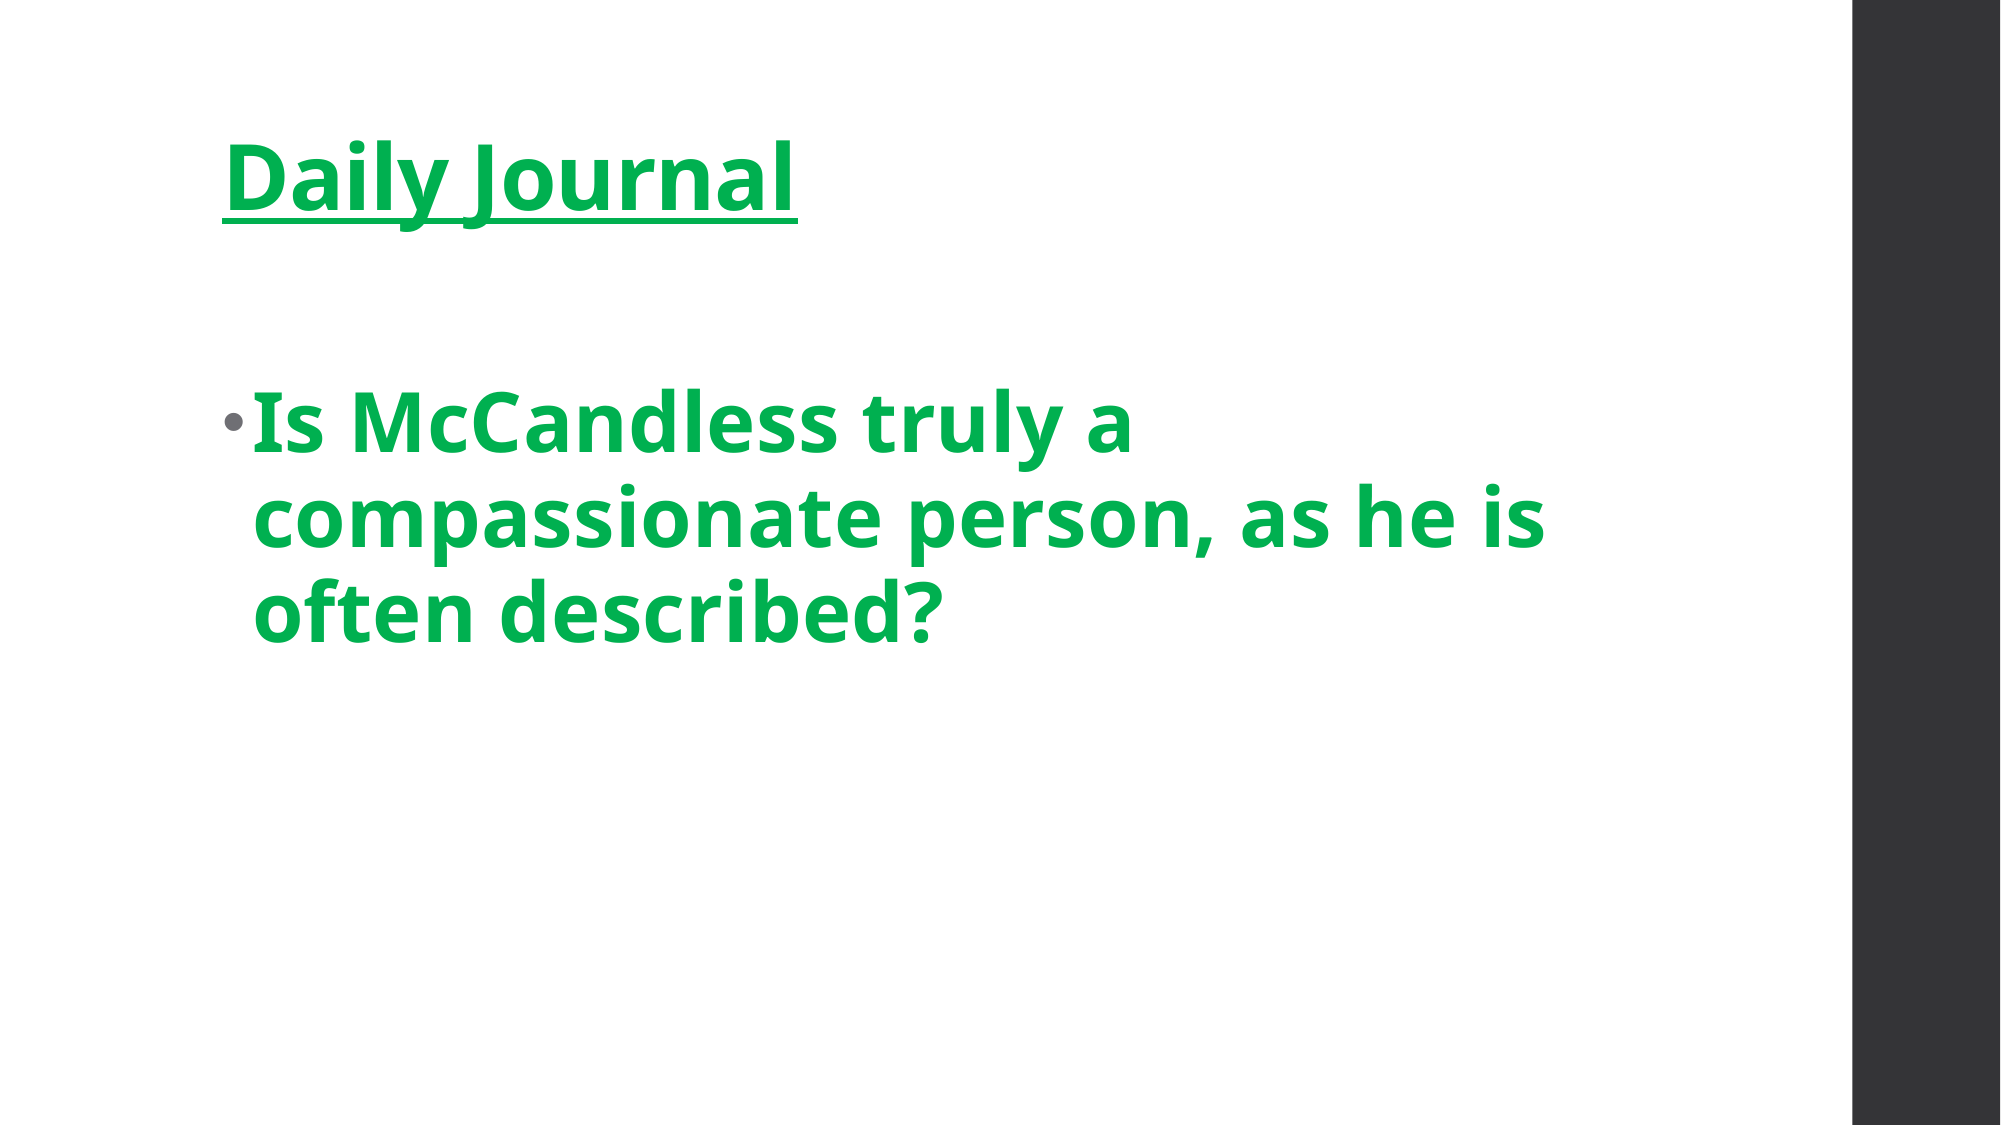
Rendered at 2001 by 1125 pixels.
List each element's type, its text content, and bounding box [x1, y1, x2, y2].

list Is McCandless truly a compassionate person, as he is often described? [206, 368, 1617, 1083]
title Daily Journal [206, 20, 1797, 239]
